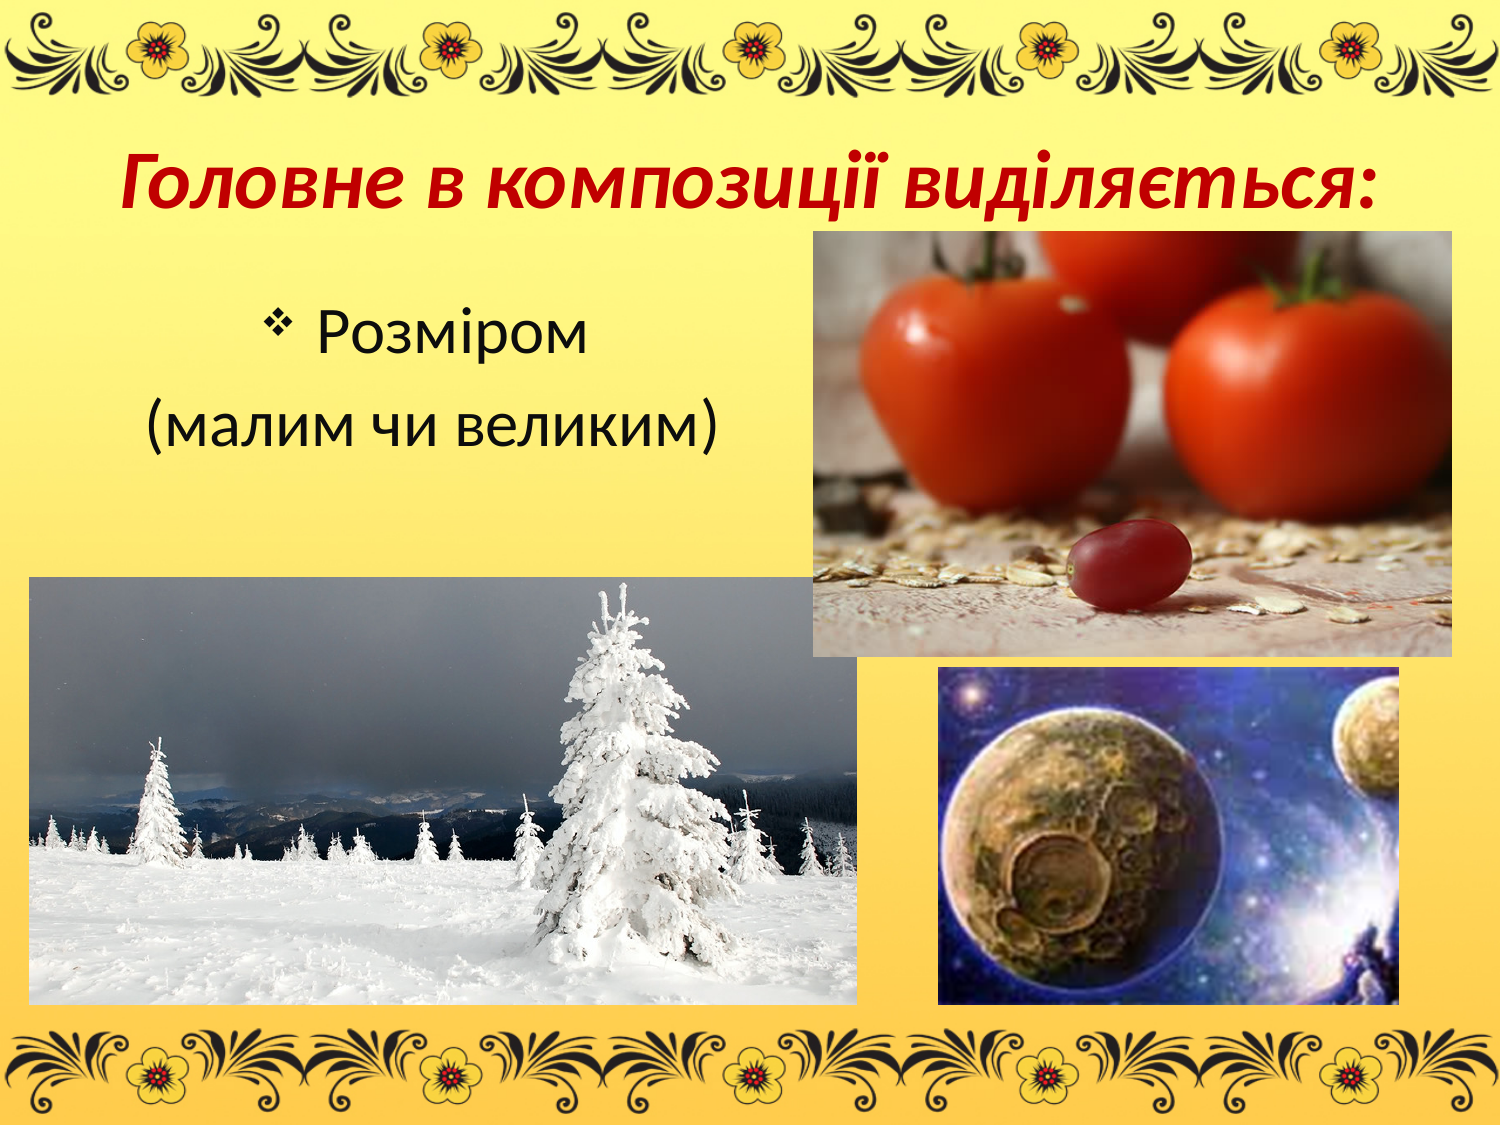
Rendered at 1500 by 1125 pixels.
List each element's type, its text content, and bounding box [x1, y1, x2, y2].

picture [0, 0, 1500, 1125]
title Головне в композиції виділяється: [70, 101, 1430, 250]
list Розміром (малим чи великим) [29, 278, 808, 553]
